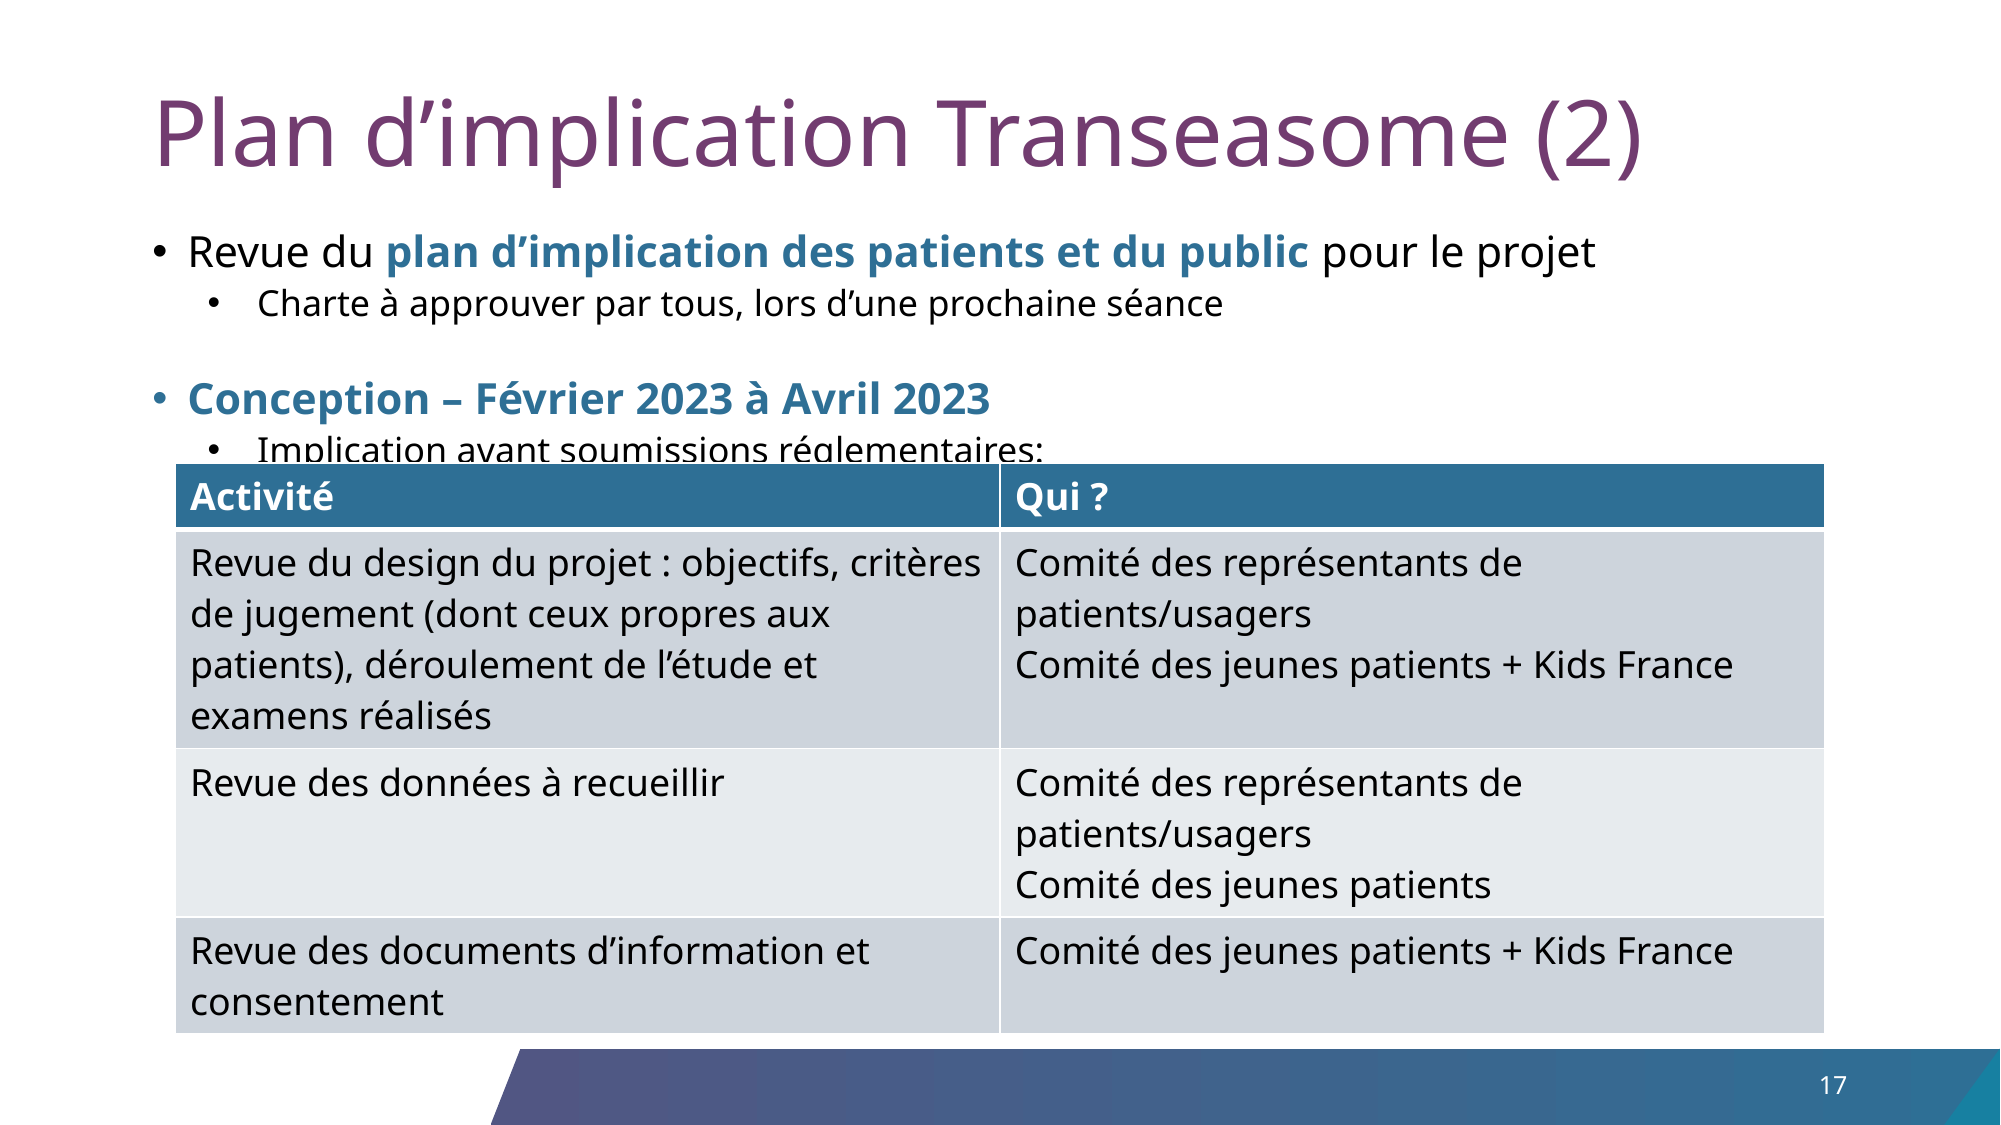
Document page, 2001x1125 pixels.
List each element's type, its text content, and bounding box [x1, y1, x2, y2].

table_cell Comité des représentants de patients/usagers Comité des jeunes patients [1001, 749, 1824, 916]
list Revue du plan d’implication des patients et du public pour le projet Charte à approuver par tous, lors d’une prochaine séance Conception – Février 2023 à Avril 2023 Implication avant soumissions réglementaires: 1 à 2 réunions en visio pour chaque comité, avant fin mars 2023 [137, 222, 1863, 1014]
table_cell Revue des documents d’information et consentement [176, 918, 999, 1033]
table_cell Comité des représentants de patients/usagers Comité des jeunes patients + Kids France [1001, 532, 1824, 748]
slide_number 17 [1412, 1056, 1863, 1117]
table_cell Comité des jeunes patients + Kids France [1001, 918, 1824, 1033]
title Plan d’implication Transeasome (2) [137, 59, 1863, 215]
table_header Activité [176, 464, 999, 527]
table_header Qui ? [1001, 464, 1824, 527]
table_cell Revue du design du projet : objectifs, critères de jugement (dont ceux propres aux patients), déroulement de l’étude et examens réalisés [176, 532, 999, 748]
table_cell Revue des données à recueillir [176, 749, 999, 916]
